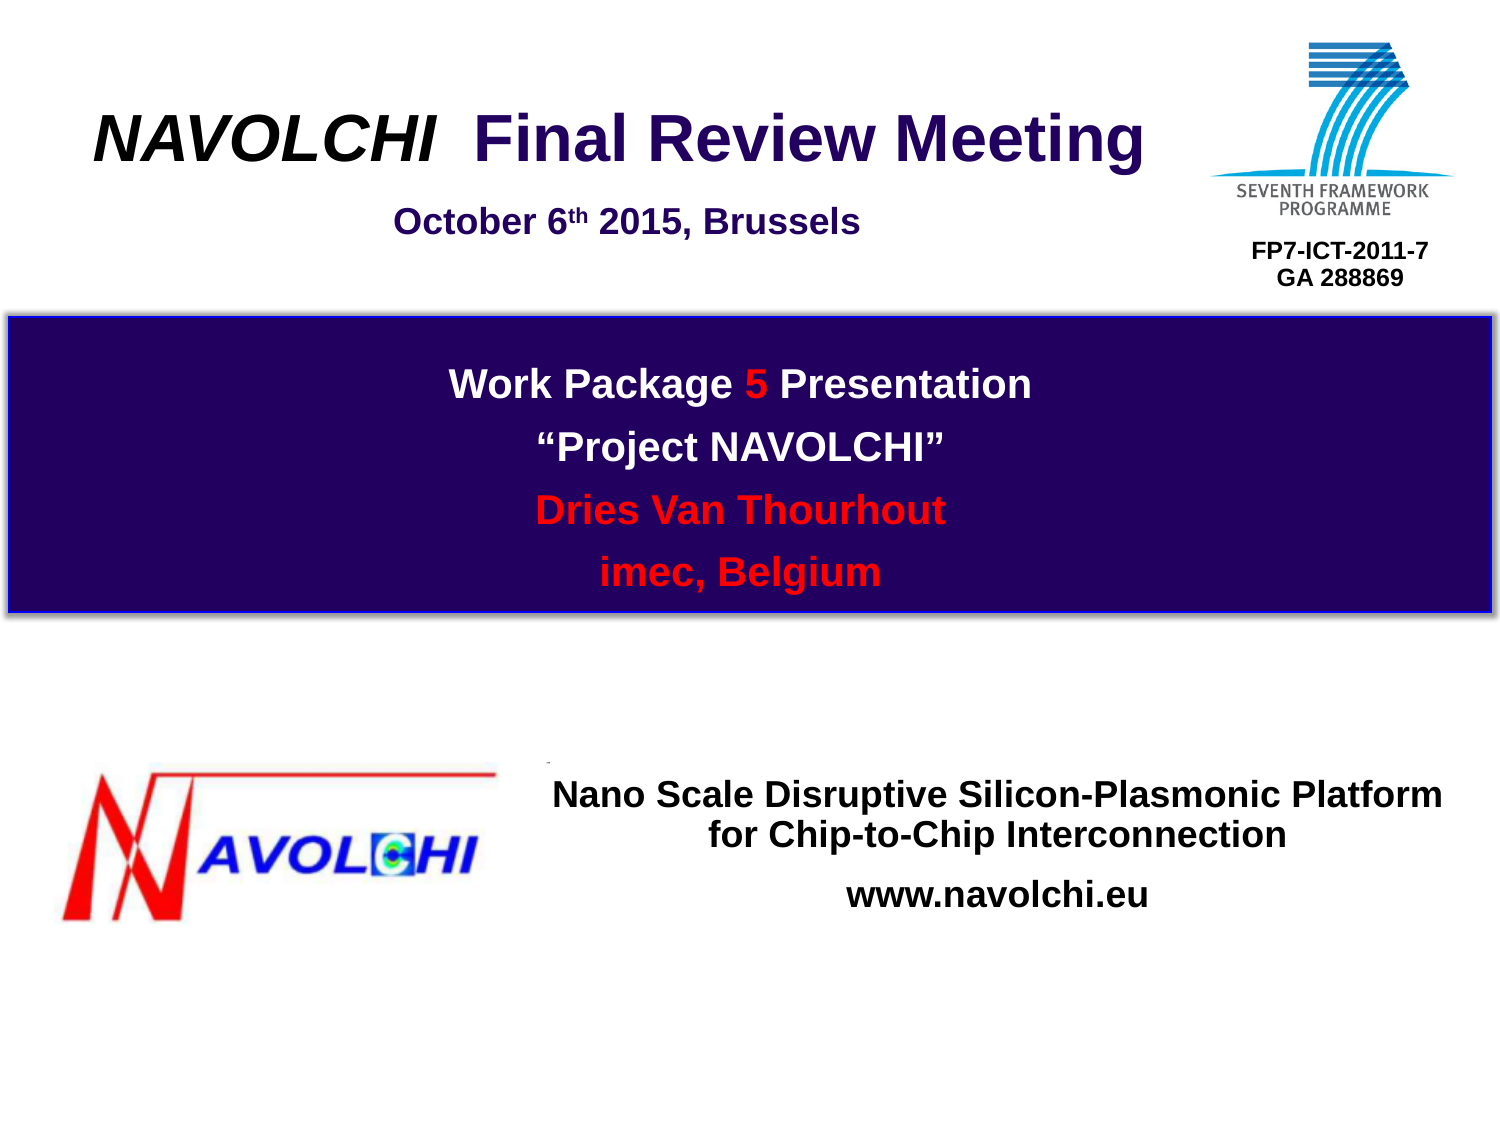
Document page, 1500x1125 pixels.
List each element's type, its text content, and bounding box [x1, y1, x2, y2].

picture [1210, 42, 1455, 219]
text_box Work Package 5 Presentation “Project NAVOLCHI” Dries Van Thourhout imec, Belgium [53, 349, 1429, 603]
picture [17, 762, 550, 939]
